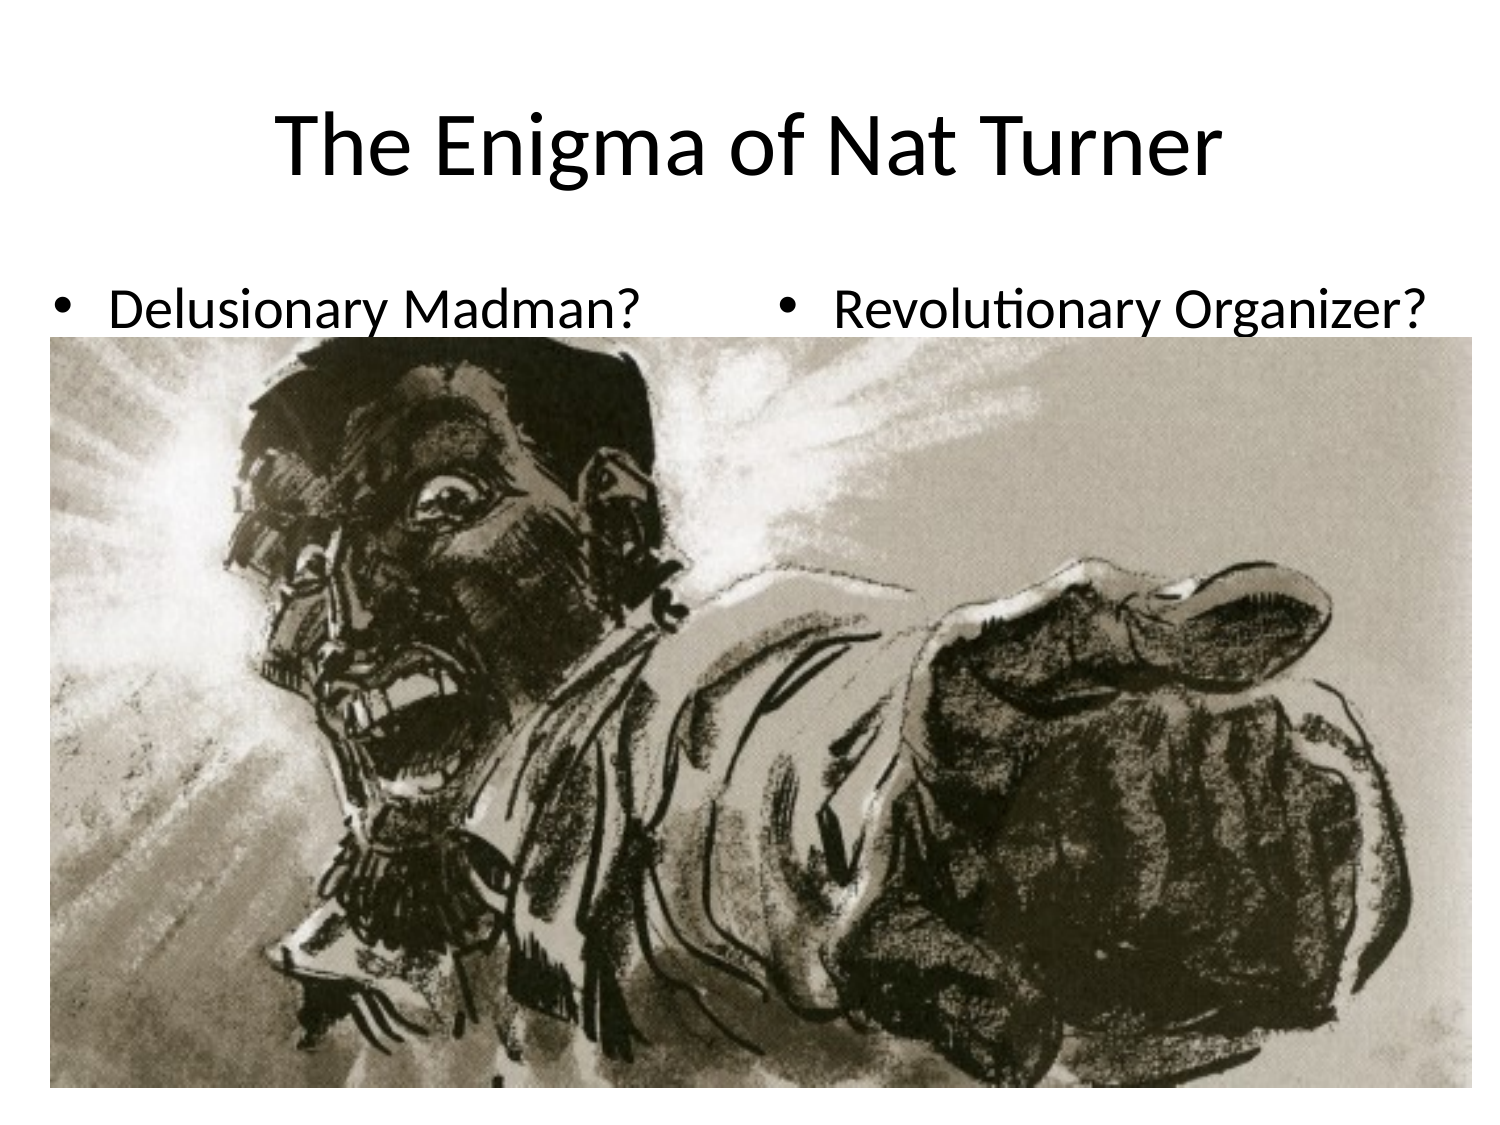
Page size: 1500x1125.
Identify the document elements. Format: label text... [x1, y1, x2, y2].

picture [49, 337, 1472, 1088]
list Revolutionary Organizer? [762, 262, 1463, 335]
title The Enigma of Nat Turner [75, 45, 1425, 233]
list Delusionary Madman? [37, 262, 738, 1005]
